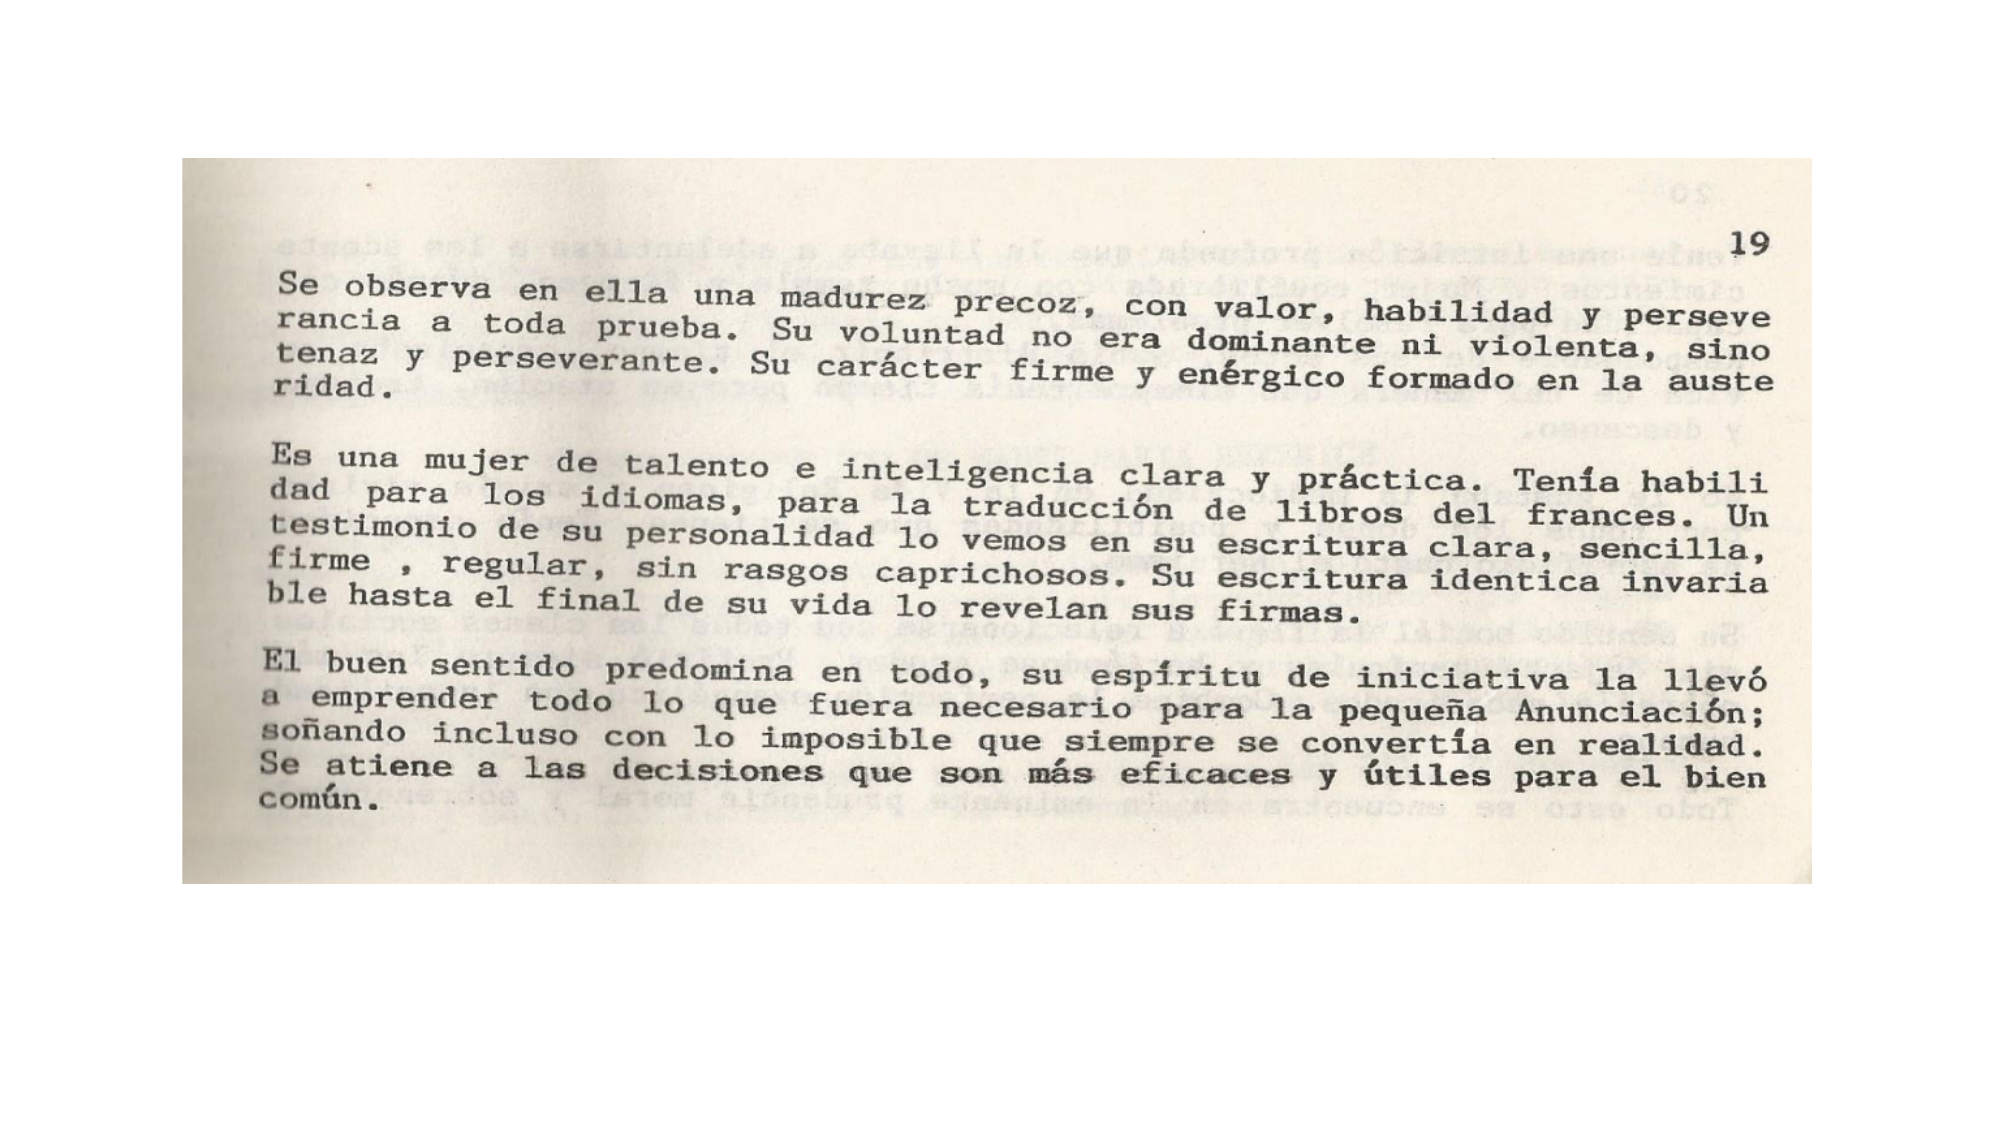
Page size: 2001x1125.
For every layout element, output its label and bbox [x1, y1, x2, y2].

picture [182, 0, 1812, 1125]
